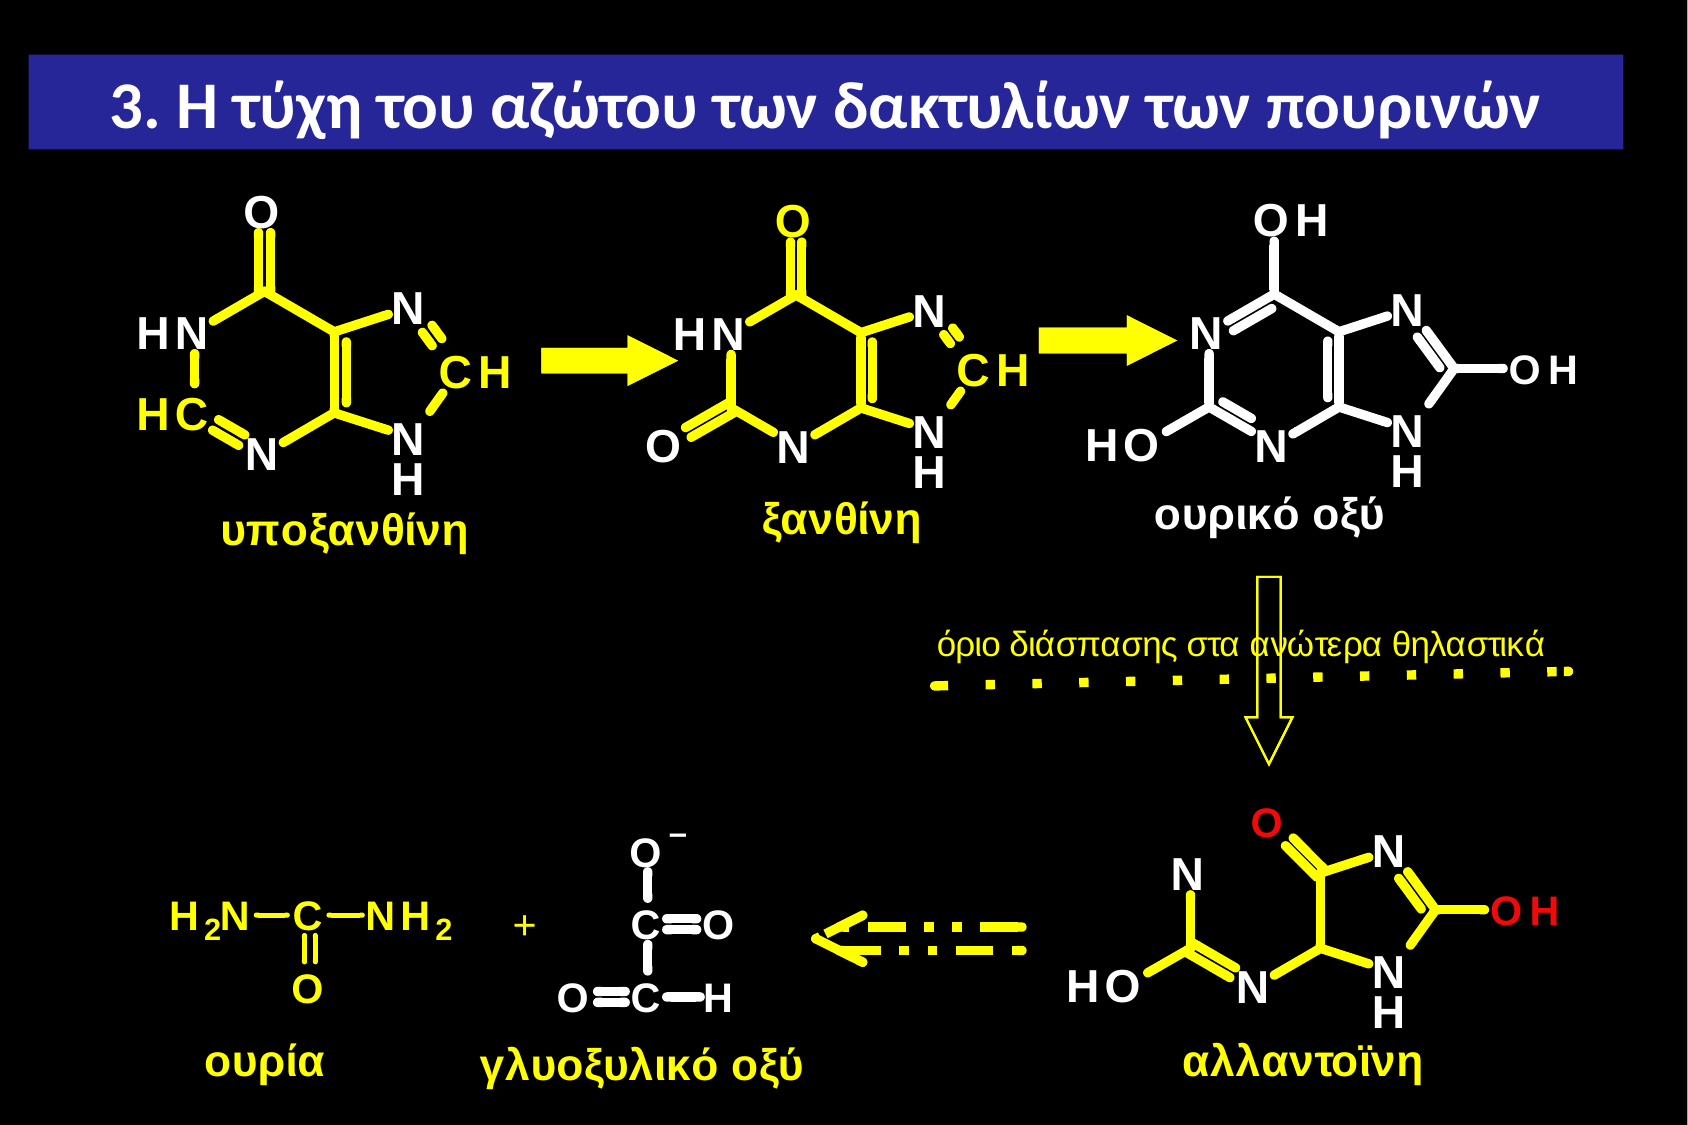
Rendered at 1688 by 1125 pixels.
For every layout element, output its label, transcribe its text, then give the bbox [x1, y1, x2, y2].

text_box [77, 166, 1600, 1107]
text_box 3. Η τύχη του αζώτου των δακτυλίων των πουρινών [28, 54, 1624, 150]
